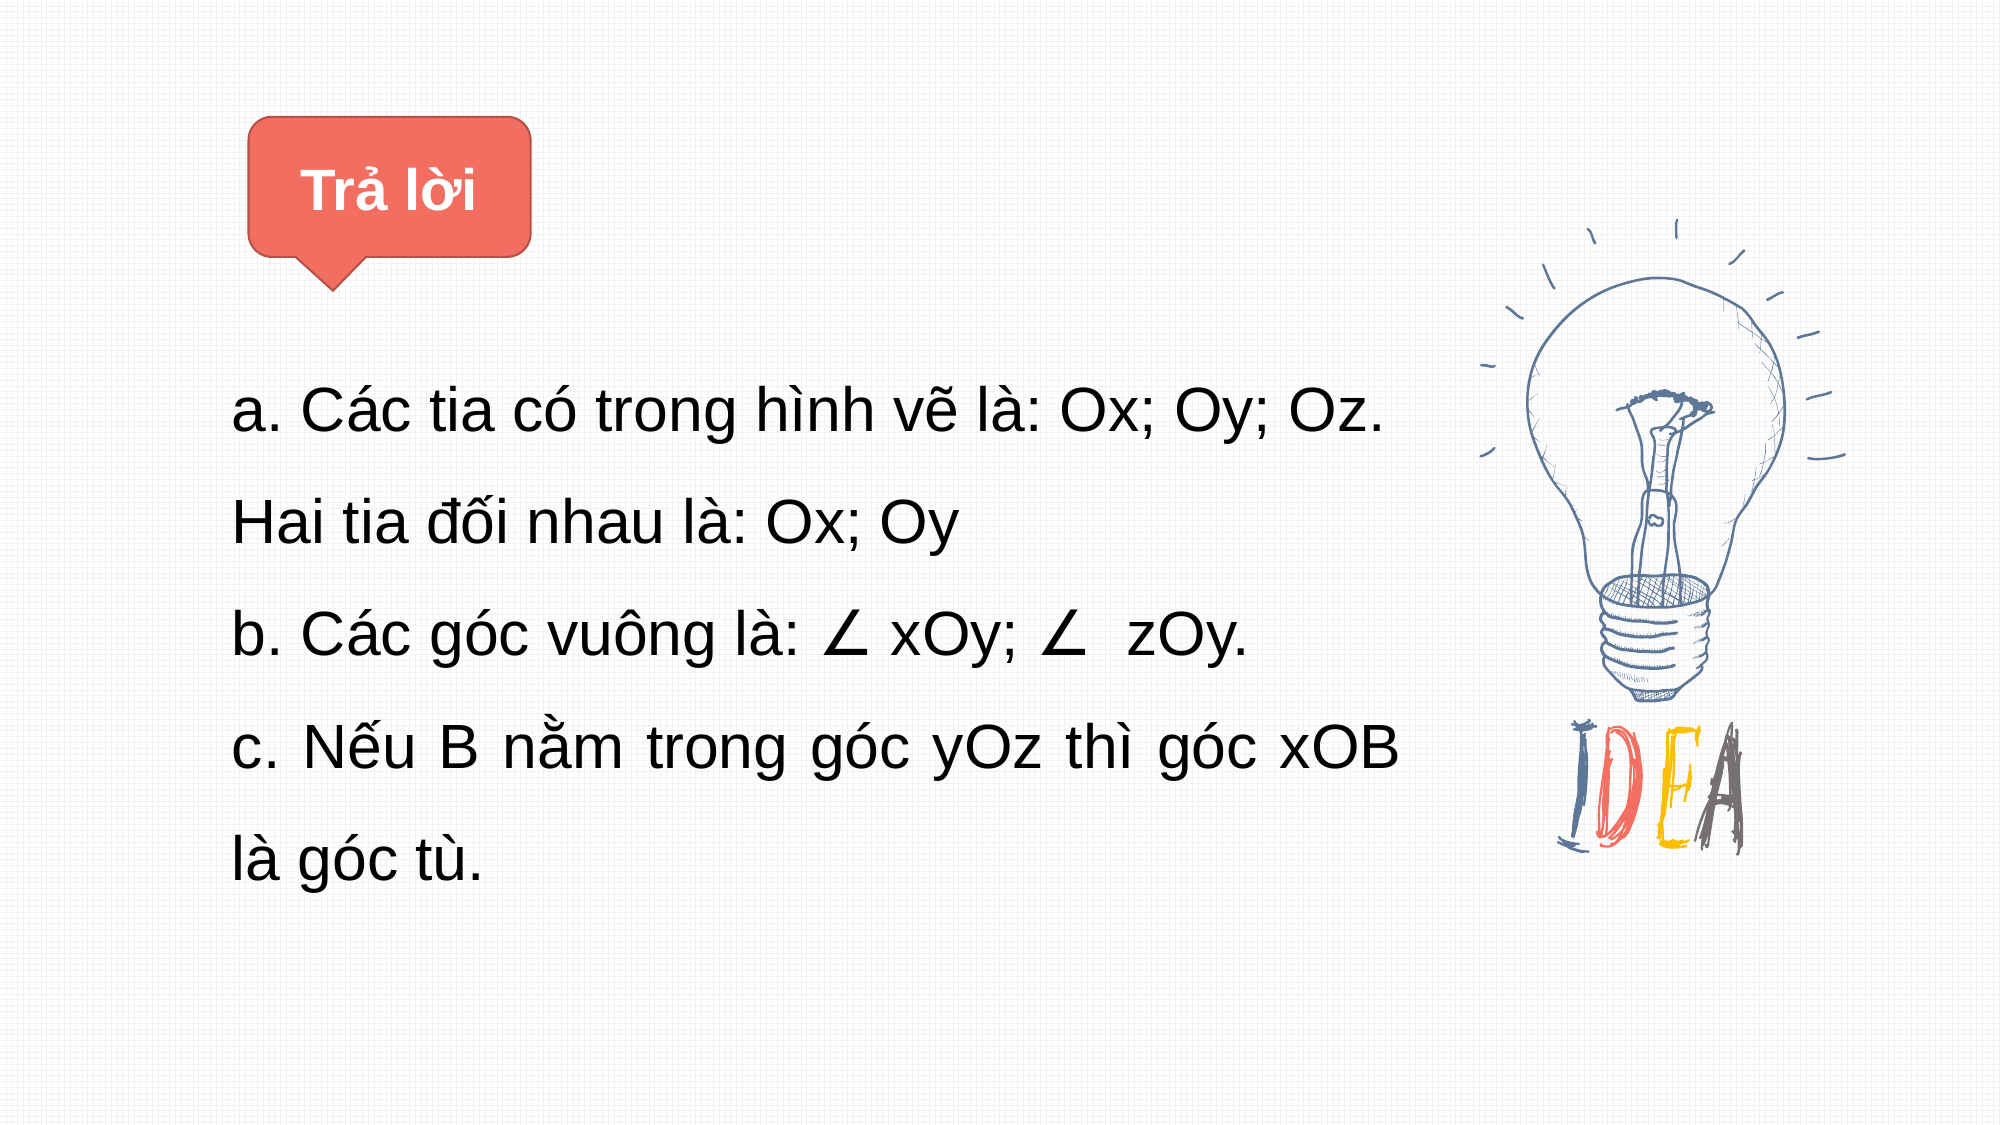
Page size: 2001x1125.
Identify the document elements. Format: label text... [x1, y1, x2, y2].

text_box Trả lời [247, 115, 532, 293]
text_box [1478, 217, 1847, 877]
text_box a. Các tia có trong hình vẽ là: Ox; Oy; Oz. Hai tia đối nhau là: Ox; Oy b. Các góc vuông là: ∠ xOy; ∠ zOy. c. Nếu B nằm trong góc yOz thì góc xOB là góc tù. [217, 323, 1418, 901]
